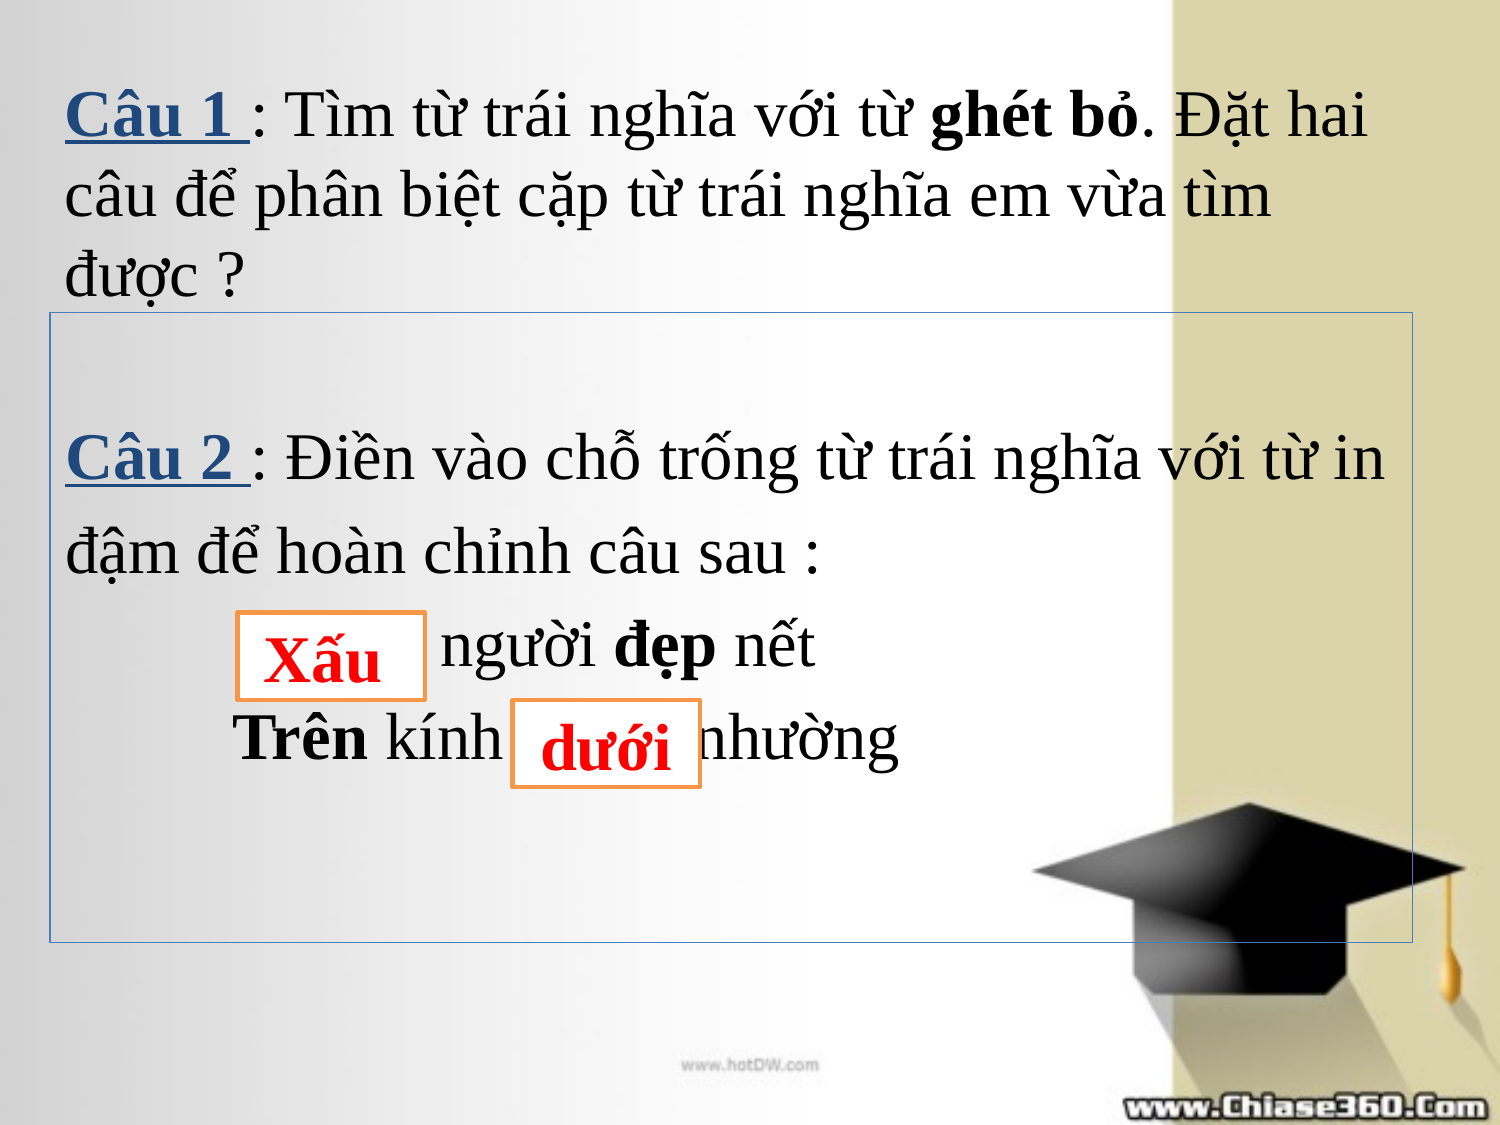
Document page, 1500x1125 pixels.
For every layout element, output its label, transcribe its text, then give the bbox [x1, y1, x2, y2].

text_box dưới [510, 698, 702, 789]
text_box Câu 1 : Tìm từ trái nghĩa với từ ghét bỏ. Đặt hai câu để phân biệt cặp từ trái nghĩa em vừa tìm được ? [50, 62, 1438, 318]
list Câu 2 : Điền vào chỗ trống từ trái nghĩa với từ in đậm để hoàn chỉnh câu sau :  người đẹp nết Trên kính  nhường [49, 312, 1413, 943]
picture [0, 0, 1500, 1125]
text_box Xấu [235, 610, 427, 702]
